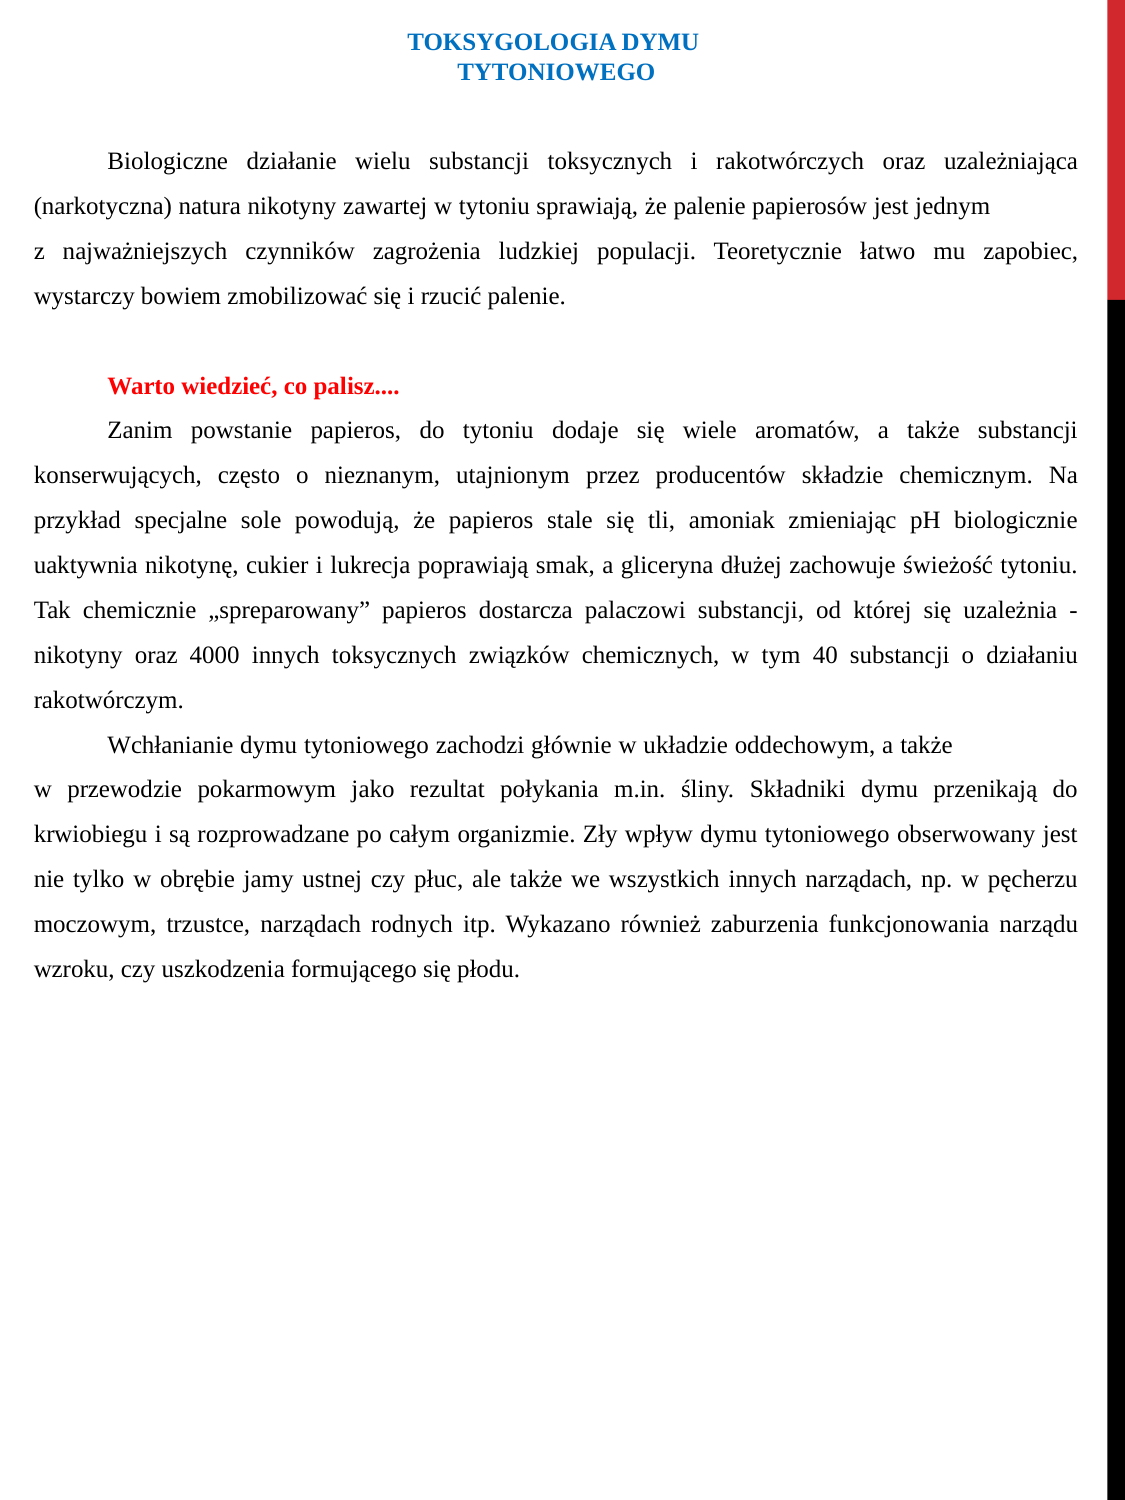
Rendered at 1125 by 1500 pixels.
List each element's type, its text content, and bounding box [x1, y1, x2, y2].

text_box TOKSYGOLOGIA DYMU TYTONIOWEGO Biologiczne działanie wielu substancji toksycznych i rakotwórczych oraz uzależniająca (narkotyczna) natura nikotyny zawartej w tytoniu sprawiają, że palenie papierosów jest jednym z najważniejszych czynników zagrożenia ludzkiej populacji. Teoretycznie łatwo mu zapobiec, wystarczy bowiem zmobilizować się i rzucić palenie. Warto wiedzieć, co palisz.... Zanim powstanie papieros, do tytoniu dodaje się wiele aromatów, a także substancji konserwujących, często o nieznanym, utajnionym przez producentów składzie chemicznym. Na przykład specjalne sole powodują, że papieros stale się tli, amoniak zmieniając pH biologicznie uaktywnia nikotynę, cukier i lukrecja poprawiają smak, a gliceryna dłużej zachowuje świeżość tytoniu. Tak chemicznie „spreparowany” papieros dostarcza palaczowi substancji, od której się uzależnia - nikotyny oraz 4000 innych toksycznych związków chemicznych, w tym 40 substancji o działaniu rakotwórczym. Wchłanianie dymu tytoniowego zachodzi głównie w układzie oddechowym, a także w przewodzie pokarmowym jako rezultat połykania m.in. śliny. Składniki dymu przenikają do krwiobiegu i są rozprowadzane po całym organizmie. Zły wpływ dymu tytoniowego obserwowany jest nie tylko w obrębie jamy ustnej czy płuc, ale także we wszystkich innych narządach, np. w pęcherzu moczowym, trzustce, narządach rodnych itp. Wykazano również zaburzenia funkcjonowania narządu wzroku, czy uszkodzenia formującego się płodu. [19, 17, 1094, 1484]
